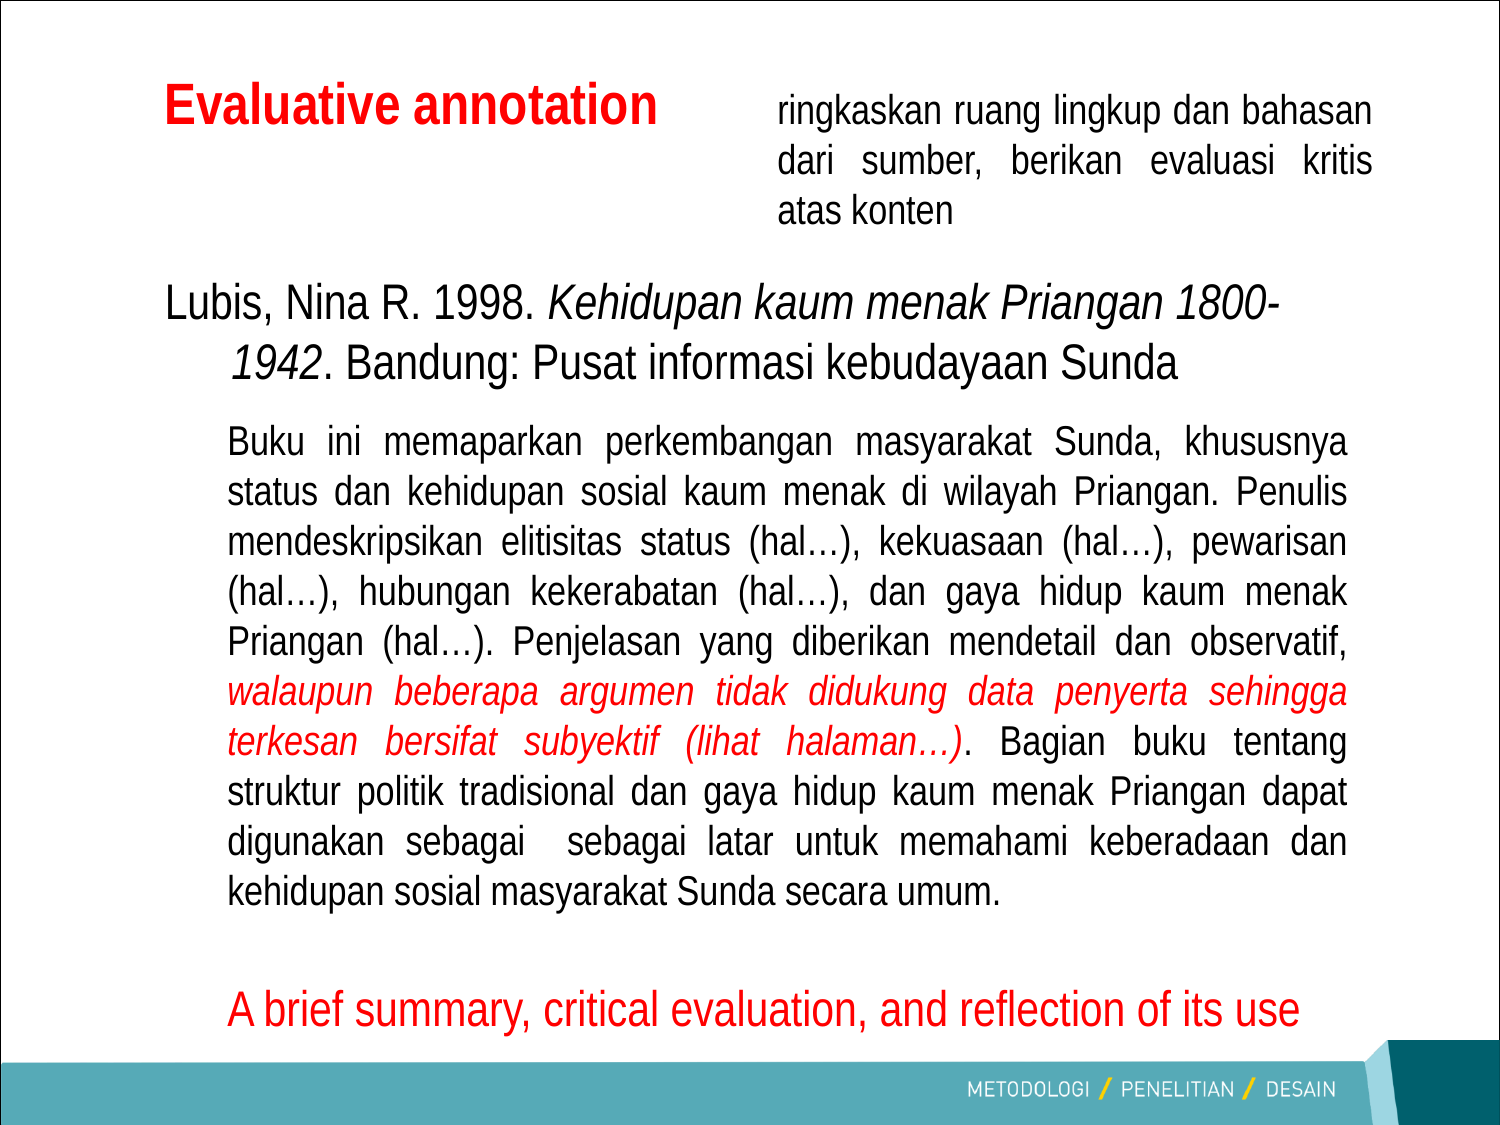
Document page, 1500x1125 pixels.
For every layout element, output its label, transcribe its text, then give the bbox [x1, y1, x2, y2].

text_box A brief summary, critical evaluation, and reflection of its use [212, 969, 1363, 1037]
text_box [0, 0, 1500, 1038]
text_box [149, 262, 1388, 927]
text_box ringkaskan ruang lingkup dan bahasan dari sumber, berikan evaluasi kritis atas konten [762, 75, 1388, 240]
picture [0, 1038, 1500, 1125]
text_box Evaluative annotation [149, 58, 738, 144]
